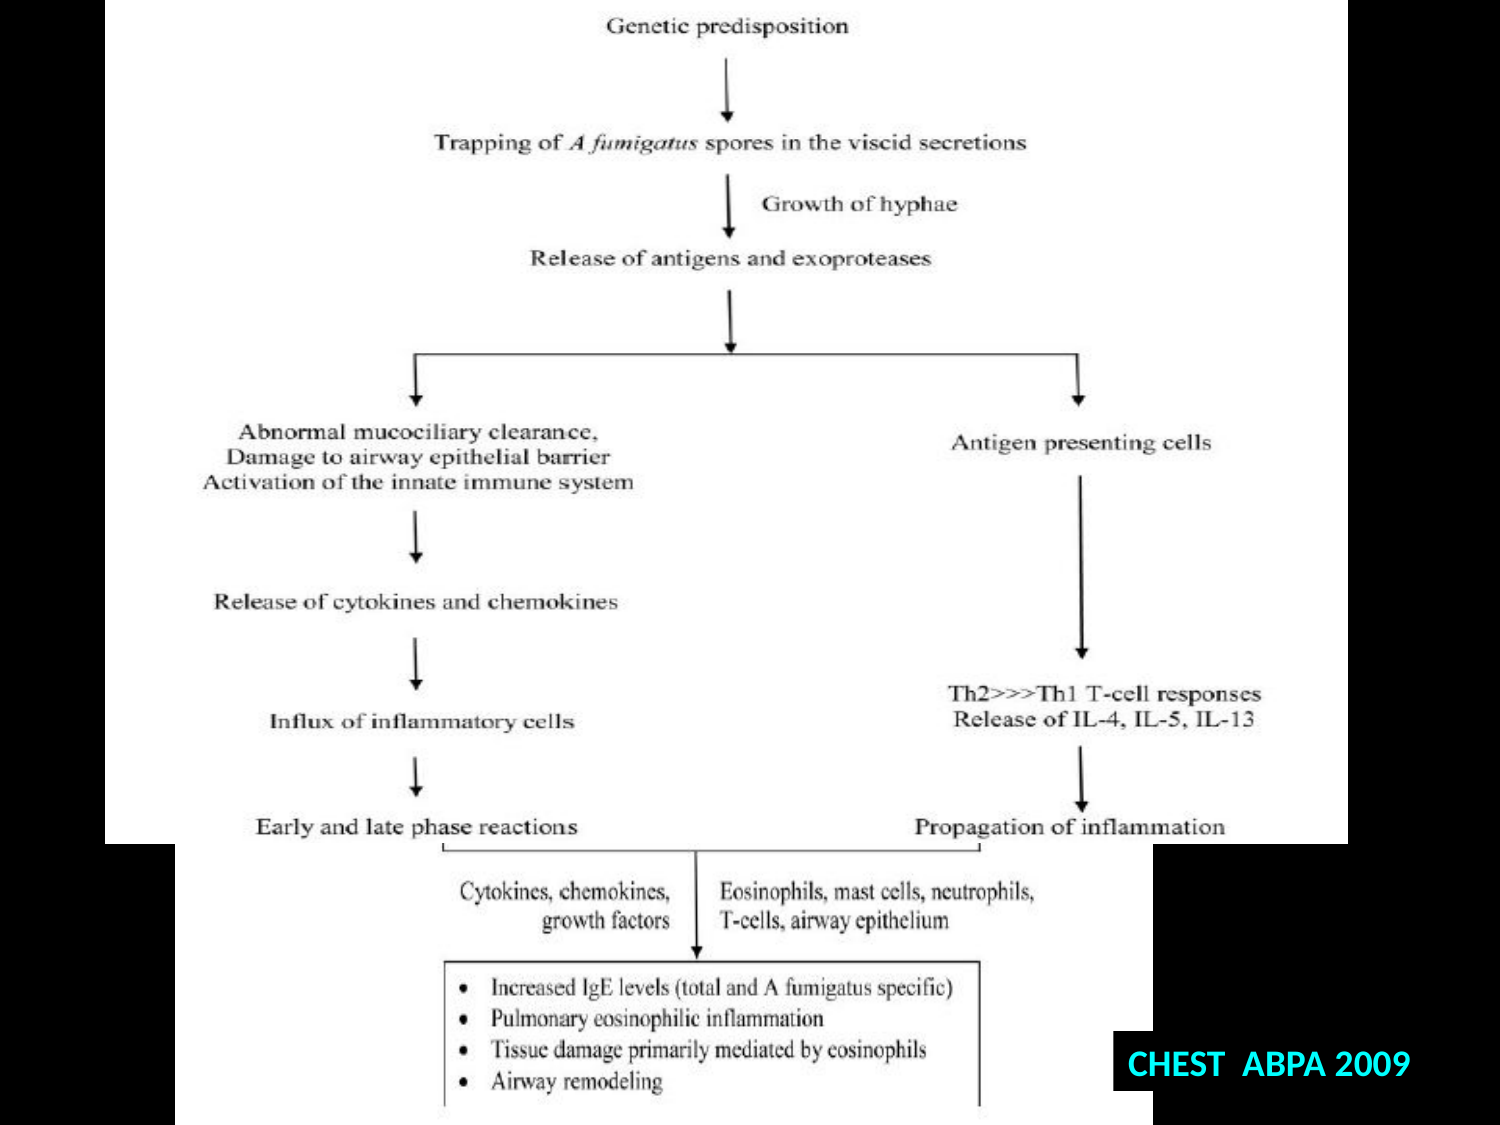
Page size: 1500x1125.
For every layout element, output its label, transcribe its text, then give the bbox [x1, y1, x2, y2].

text_box CHEST ABPA 2009 [1158, 1031, 1465, 1091]
picture [105, 0, 1348, 1125]
